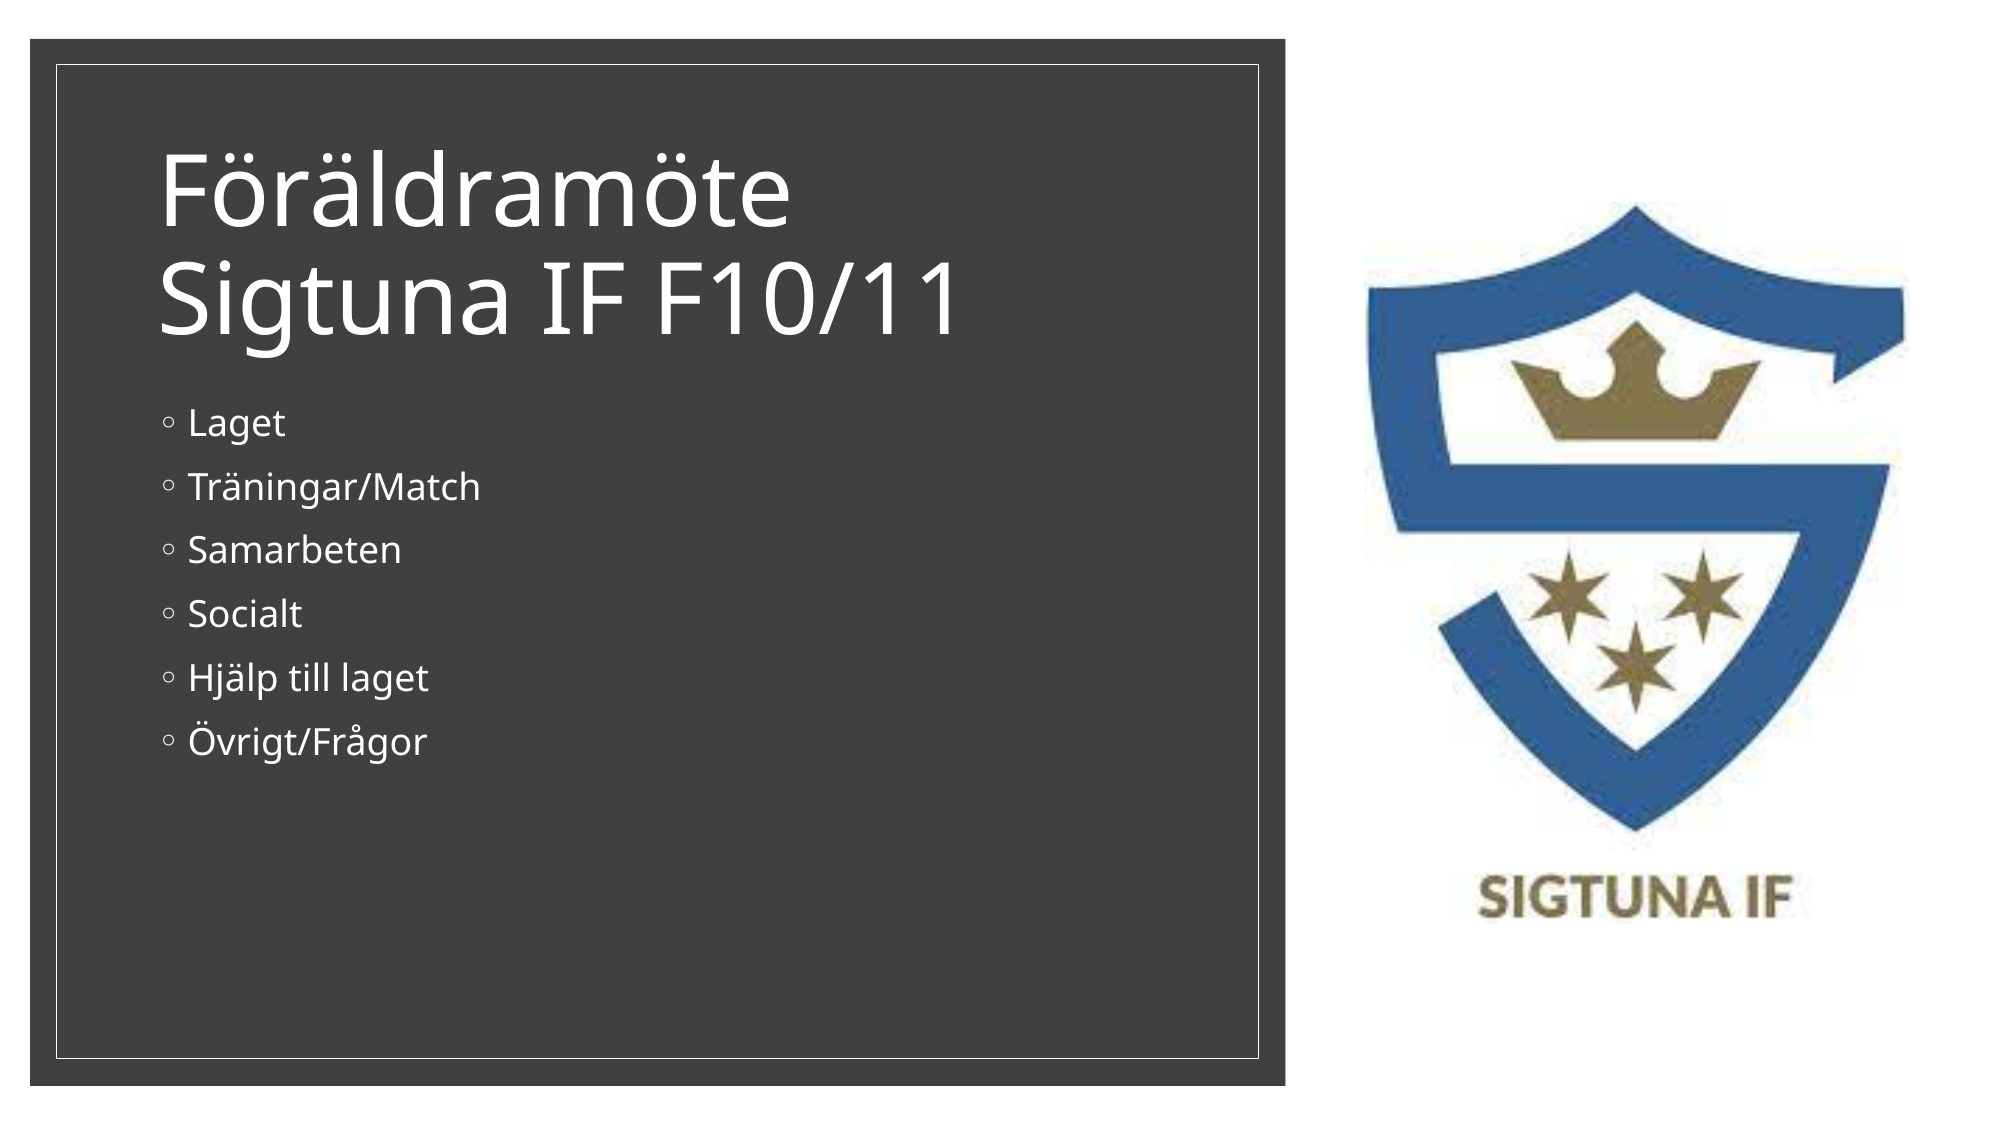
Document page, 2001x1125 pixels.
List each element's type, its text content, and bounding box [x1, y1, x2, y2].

text_box [1285, 0, 2000, 1125]
text_box [29, 38, 1285, 1087]
title Föräldramöte Sigtuna IF F10/11 [142, 105, 1173, 391]
list Laget Träningar/Match Samarbeten Socialt Hjälp till laget Övrigt/Frågor [142, 391, 1173, 990]
text_box [55, 64, 1260, 1059]
picture [1364, 201, 1910, 924]
text_box [0, 0, 1285, 1125]
